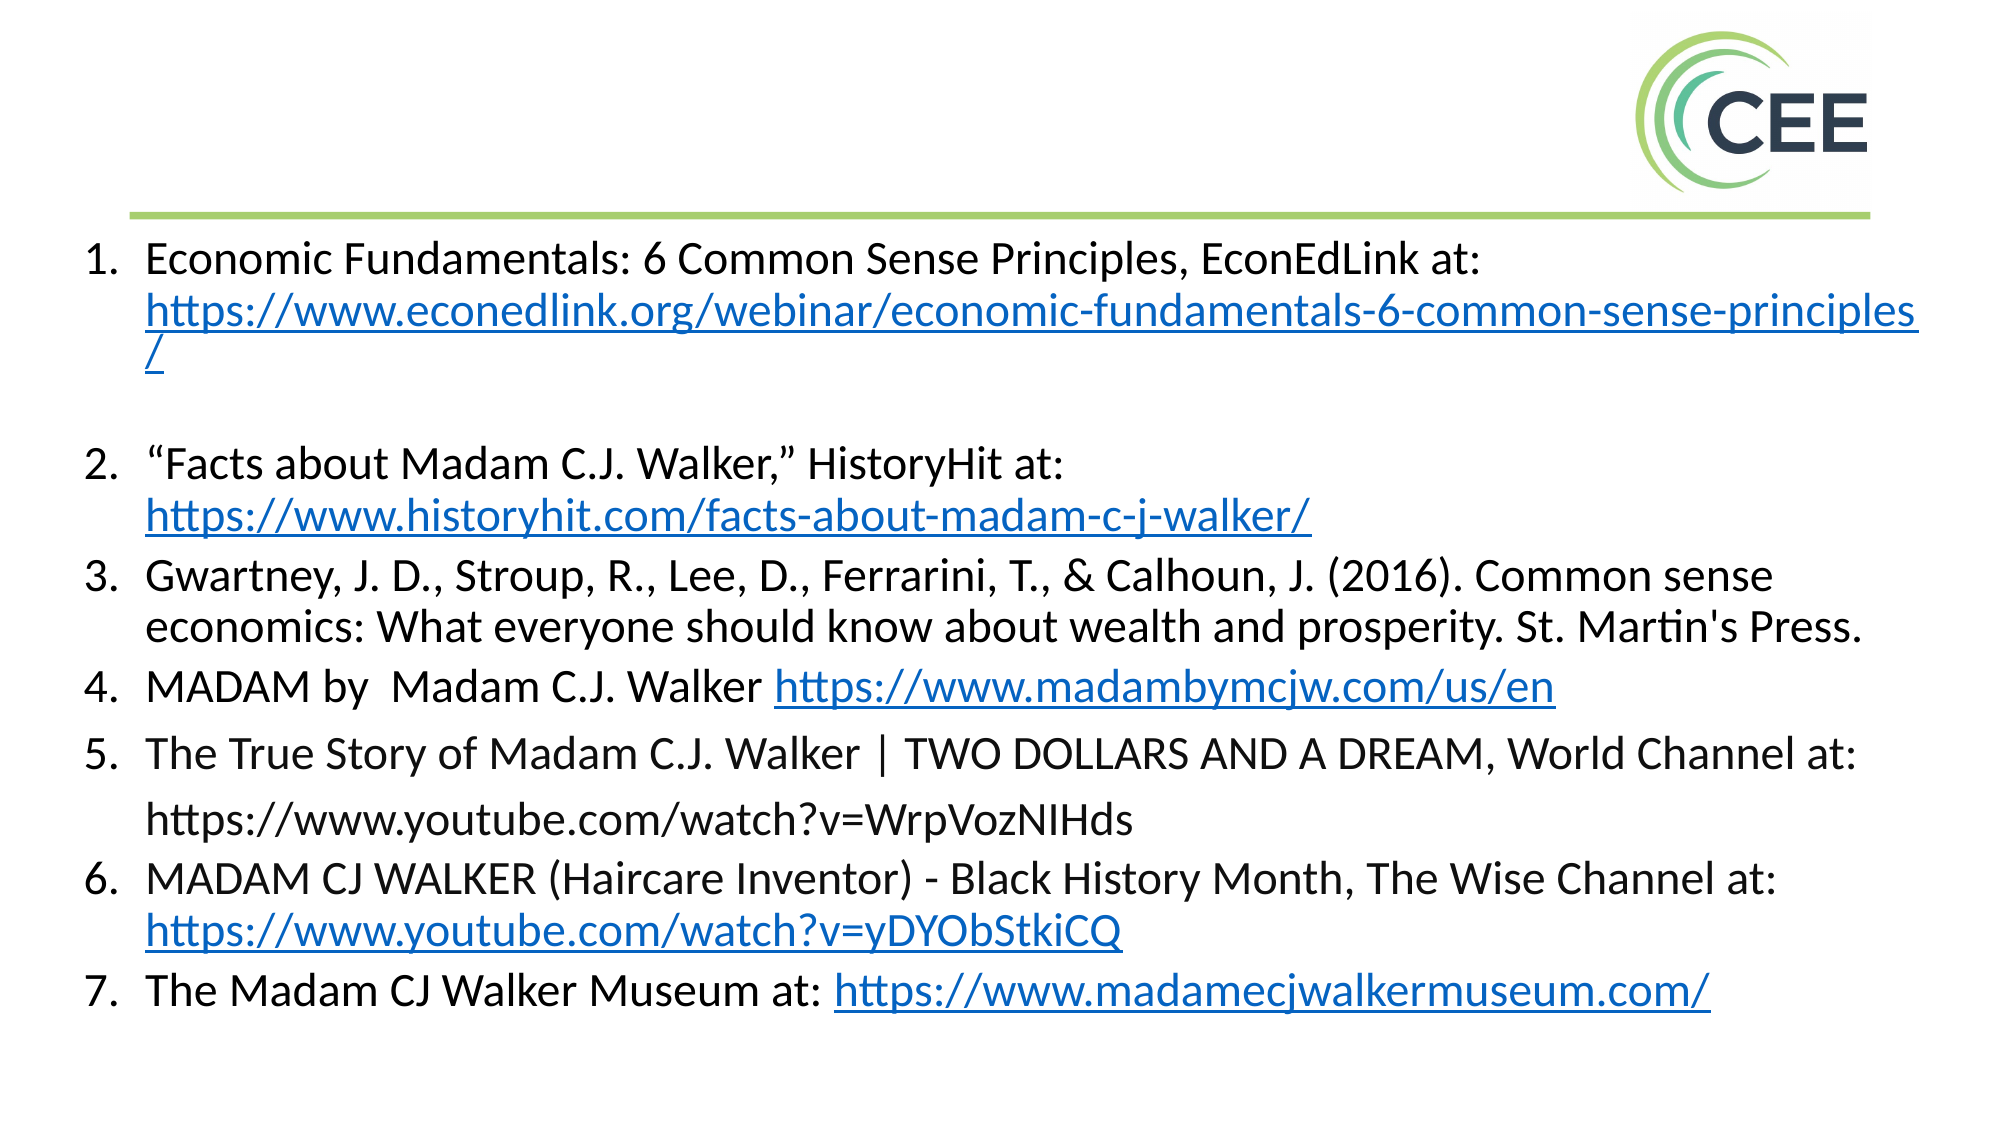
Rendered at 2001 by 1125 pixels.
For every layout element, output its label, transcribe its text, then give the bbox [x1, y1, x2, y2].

list Economic Fundamentals: 6 Common Sense Principles, EconEdLink at: https://www.econedlink.org/webinar/economic-fundamentals-6-common-sense-principles/ “Facts about Madam C.J. Walker,” HistoryHit at: https://www.historyhit.com/facts-about-madam-c-j-walker/ Gwartney, J. D., Stroup, R., Lee, D., Ferrarini, T., & Calhoun, J. (2016). Common sense economics: What everyone should know about wealth and prosperity. St. Martin's Press. MADAM by Madam C.J. Walker https://www.madambymcjw.com/us/en The True Story of Madam C.J. Walker | TWO DOLLARS AND A DREAM, World Channel at: https://www.youtube.com/watch?v=WrpVozNIHds MADAM CJ WALKER (Haircare Inventor) - Black History Month, The Wise Channel at: https://www.youtube.com/watch?v=yDYObStkiCQ The Madam CJ Walker Museum at: https://www.madamecjwalkermuseum.com/ [55, 225, 1938, 1006]
picture [1630, 11, 1872, 212]
